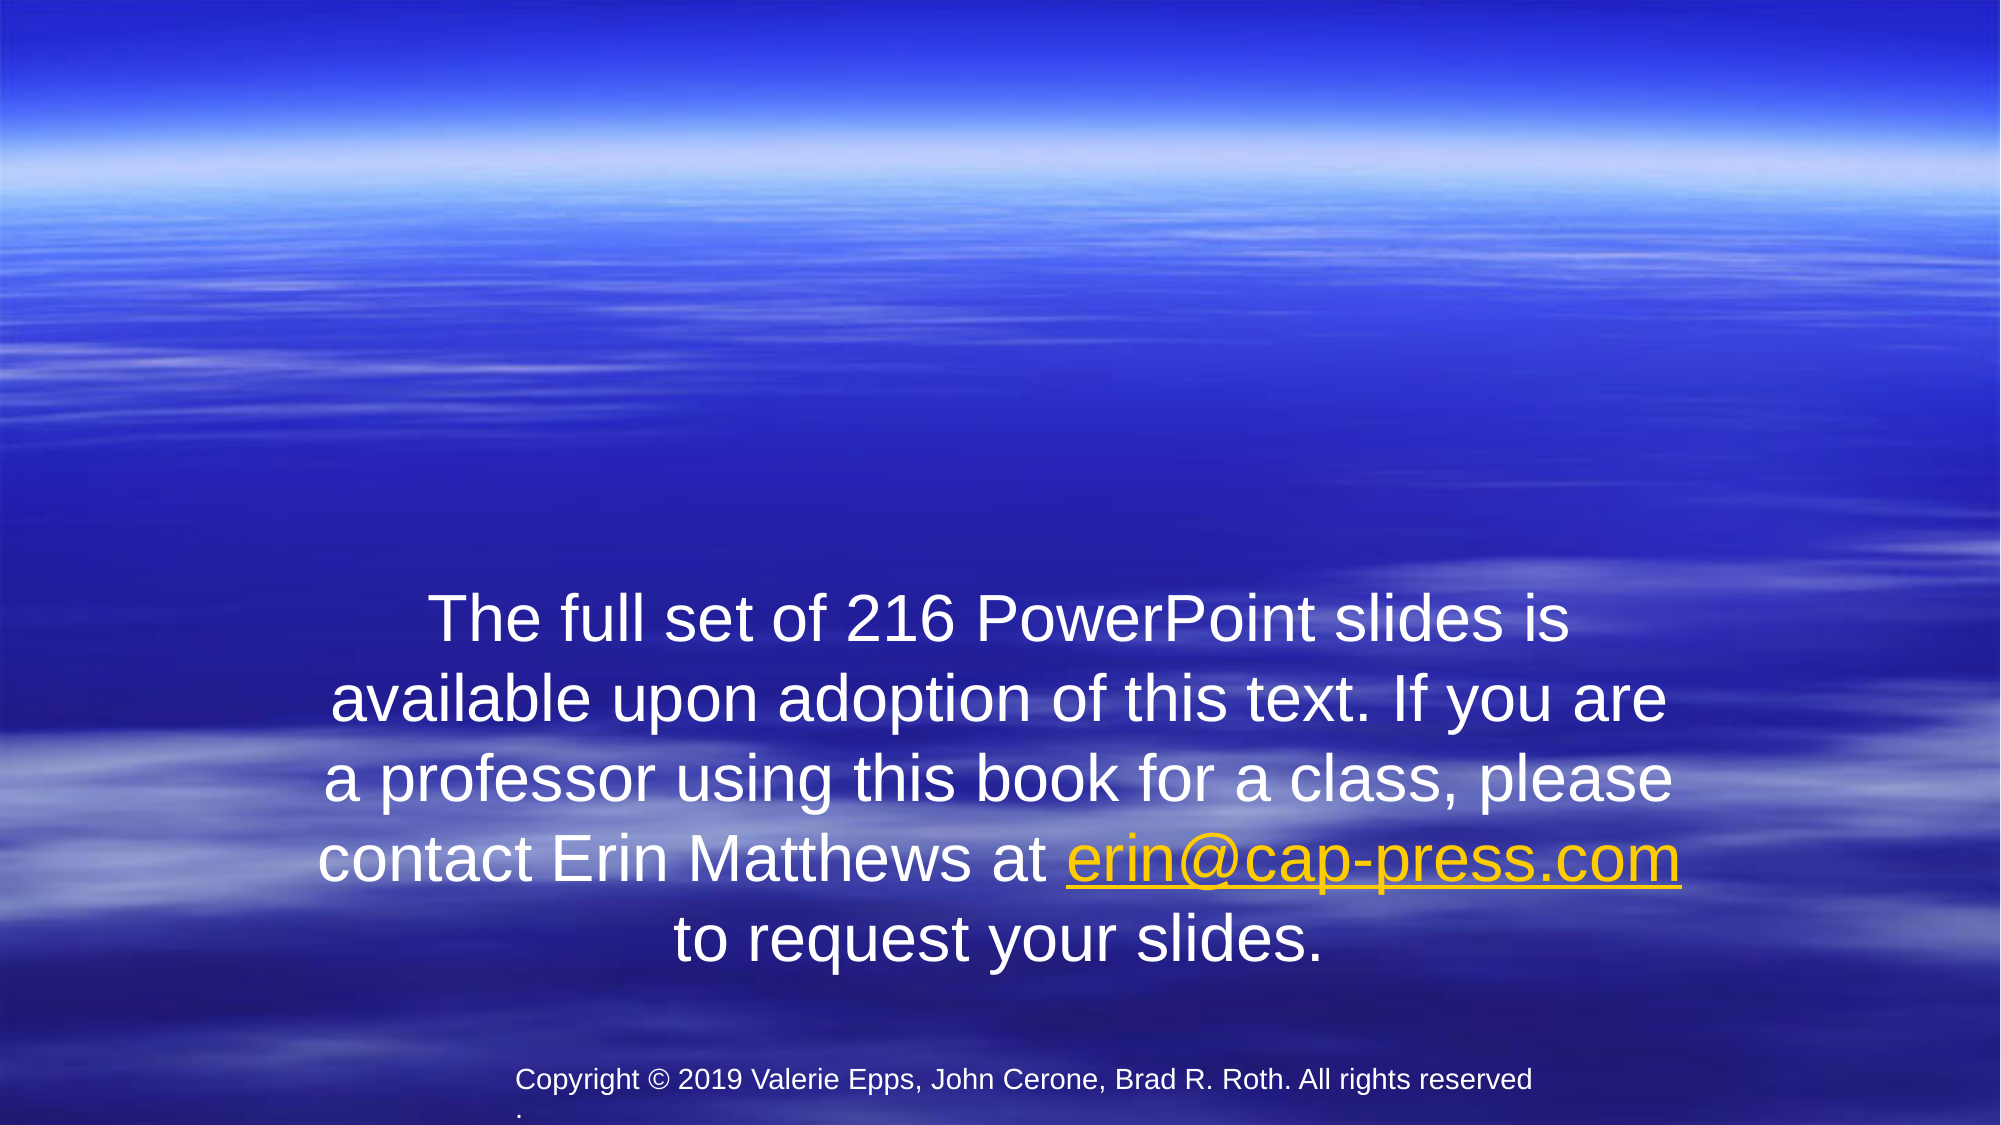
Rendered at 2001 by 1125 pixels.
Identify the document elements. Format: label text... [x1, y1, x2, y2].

subtitle The full set of 216 PowerPoint slides is available upon adoption of this text. If you are a professor using this book for a class, please contact Erin Matthews at erin@cap-press.com to request your slides. [299, 567, 1701, 855]
picture [0, 0, 2001, 1125]
footer Copyright © 2019 Valerie Epps, John Cerone, Brad R. Roth. All rights reserved. [499, 1049, 1551, 1103]
